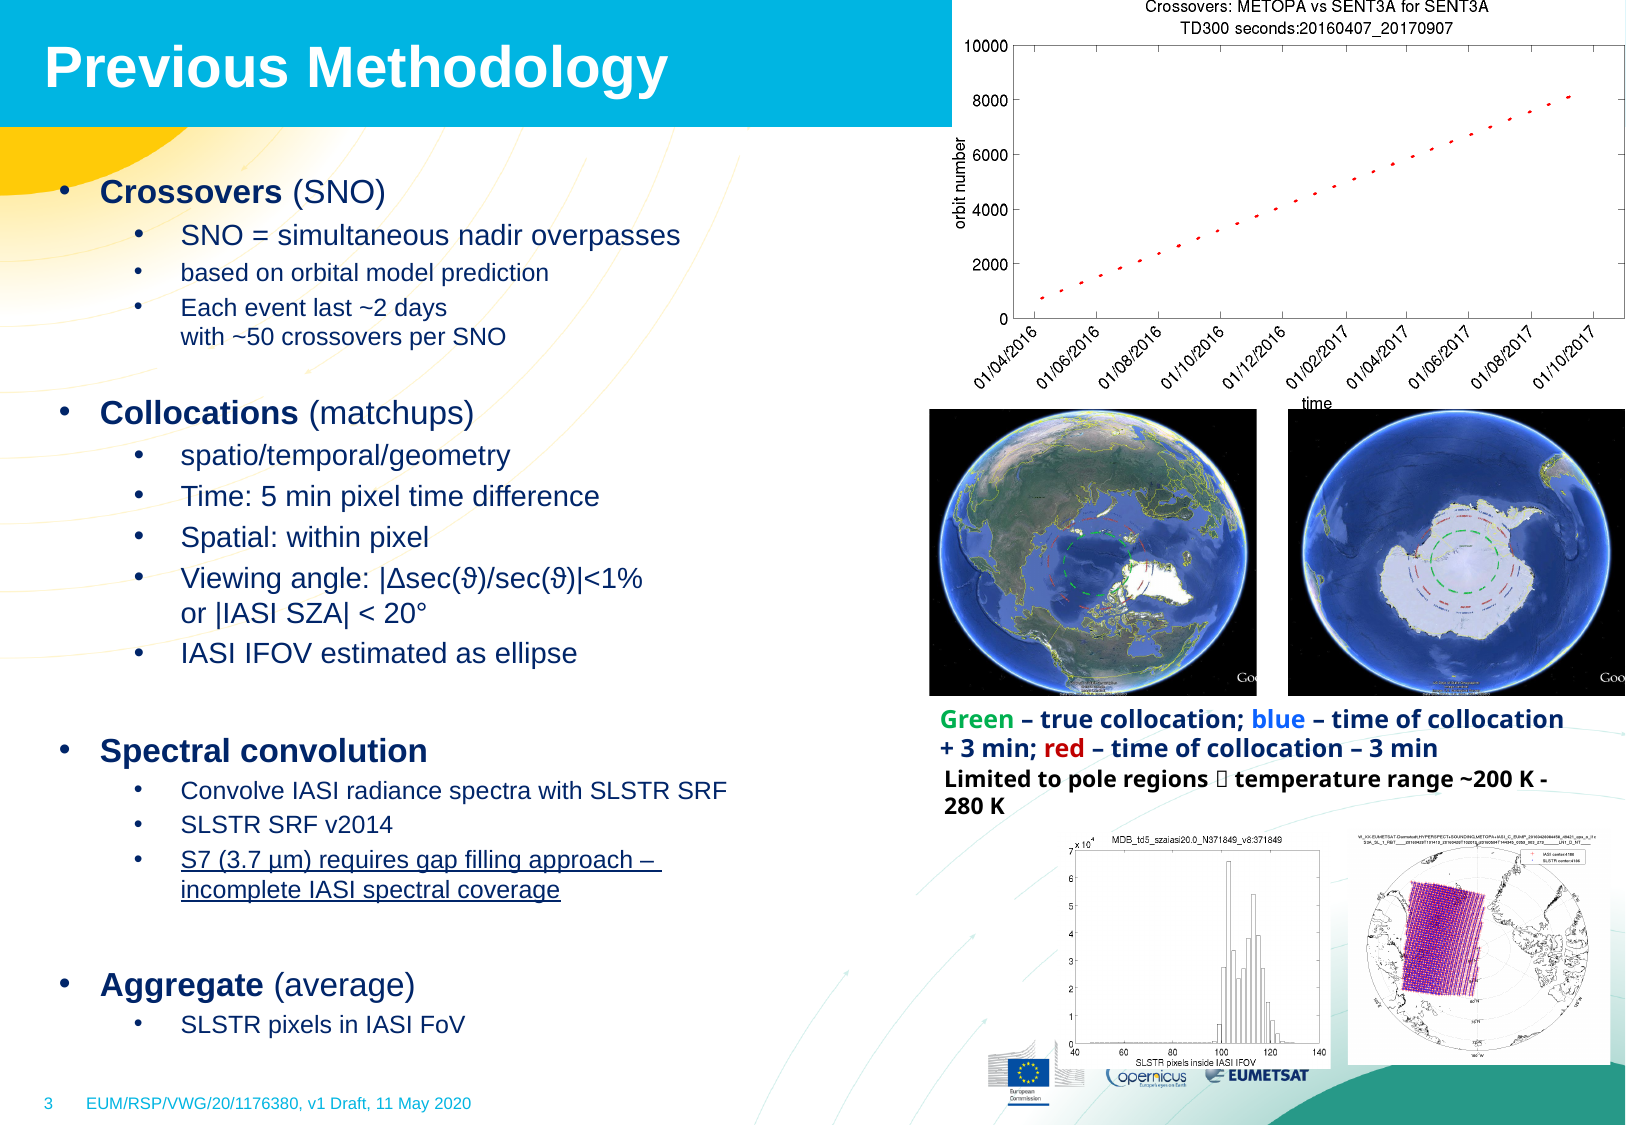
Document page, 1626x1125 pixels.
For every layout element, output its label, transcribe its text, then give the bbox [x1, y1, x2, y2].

title Previous Methodology [0, 0, 949, 129]
text_box Green – true collocation; blue – time of collocation + 3 min; red – time of collocation – 3 min [925, 695, 1594, 771]
list Crossovers (SNO) SNO = simultaneous nadir overpasses based on orbital model prediction Each event last ~2 days with ~50 crossovers per SNO Collocations (matchups) spatio/temporal/geometry Time: 5 min pixel time difference Spatial: within pixel Viewing angle: |Δsec(ϑ)/sec(ϑ)|<1% or |IASI SZA| < 20° IASI IFOV estimated as ellipse Spectral convolution Convolve IASI radiance spectra with SLSTR SRF SLSTR SRF v2014 S7 (3.7 µm) requires gap filling approach – incomplete IASI spectral coverage Aggregate (average) SLSTR pixels in IASI FoV [43, 162, 1346, 1048]
text_box Limited to pole regions  temperature range ~200 K - 280 K [929, 756, 1594, 827]
picture [0, 0, 1626, 1125]
